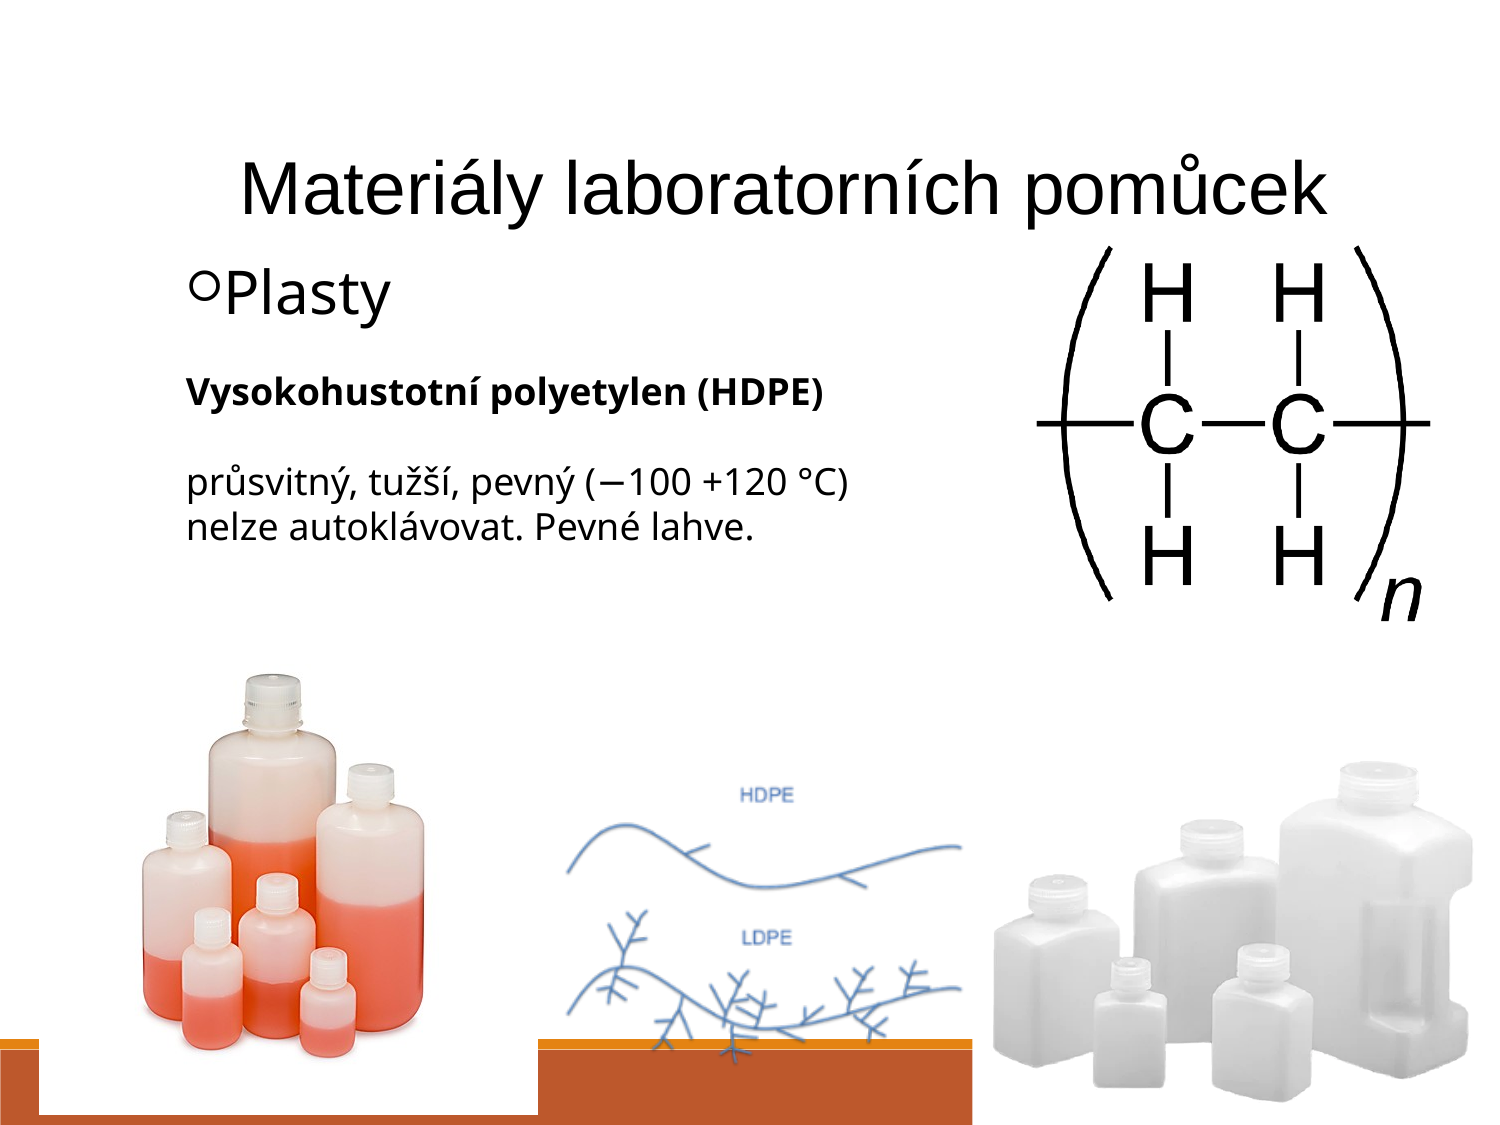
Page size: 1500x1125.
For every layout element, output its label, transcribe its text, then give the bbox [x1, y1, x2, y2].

picture [39, 615, 538, 1115]
picture [971, 750, 1500, 1125]
text_box Materiály laboratorních pomůcek [224, 49, 1425, 237]
text_box Plasty Vysokohustotní polyetylen (HDPE) průsvitný, tužší, pevný (−100 +120 °C) nelze autoklávovat. Pevné lahve. [171, 255, 899, 1024]
picture [563, 778, 965, 1069]
picture [1015, 225, 1449, 640]
